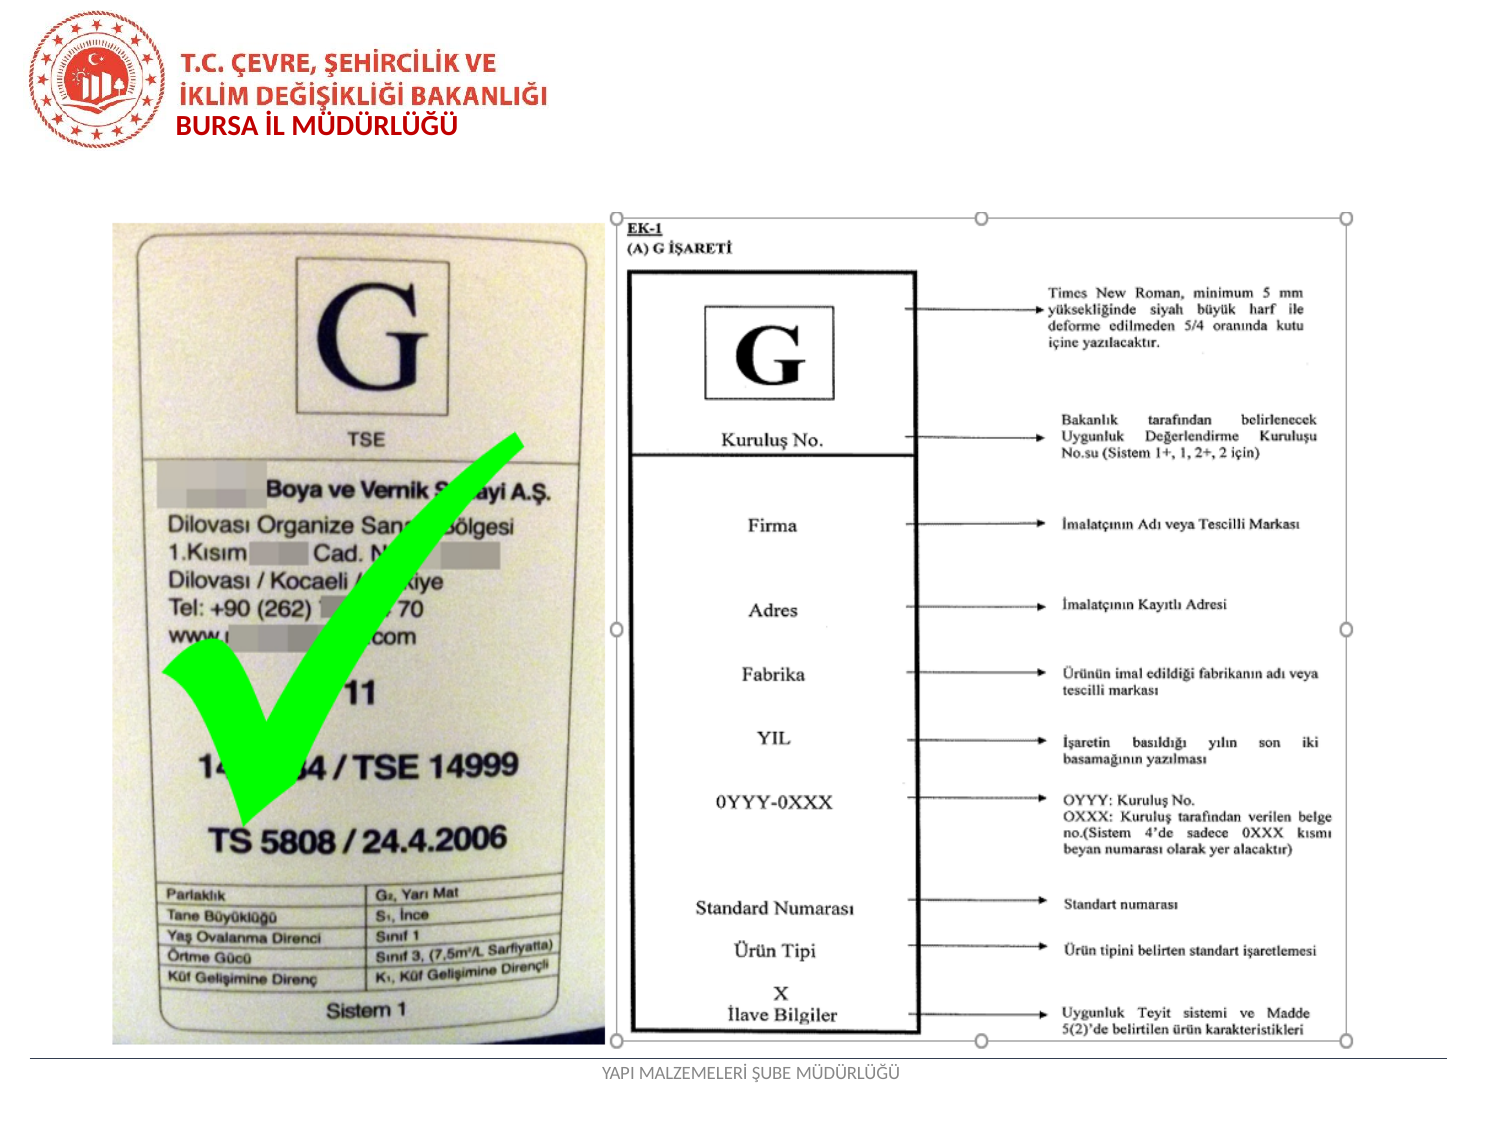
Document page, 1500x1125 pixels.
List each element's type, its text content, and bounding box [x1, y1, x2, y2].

picture [99, 212, 1363, 1056]
picture [23, 10, 551, 151]
text_box BURSA İL MÜDÜRLÜĞÜ [173, 104, 676, 142]
footer YAPI MALZEMELERİ ŞUBE MÜDÜRLÜĞÜ [551, 1064, 949, 1125]
